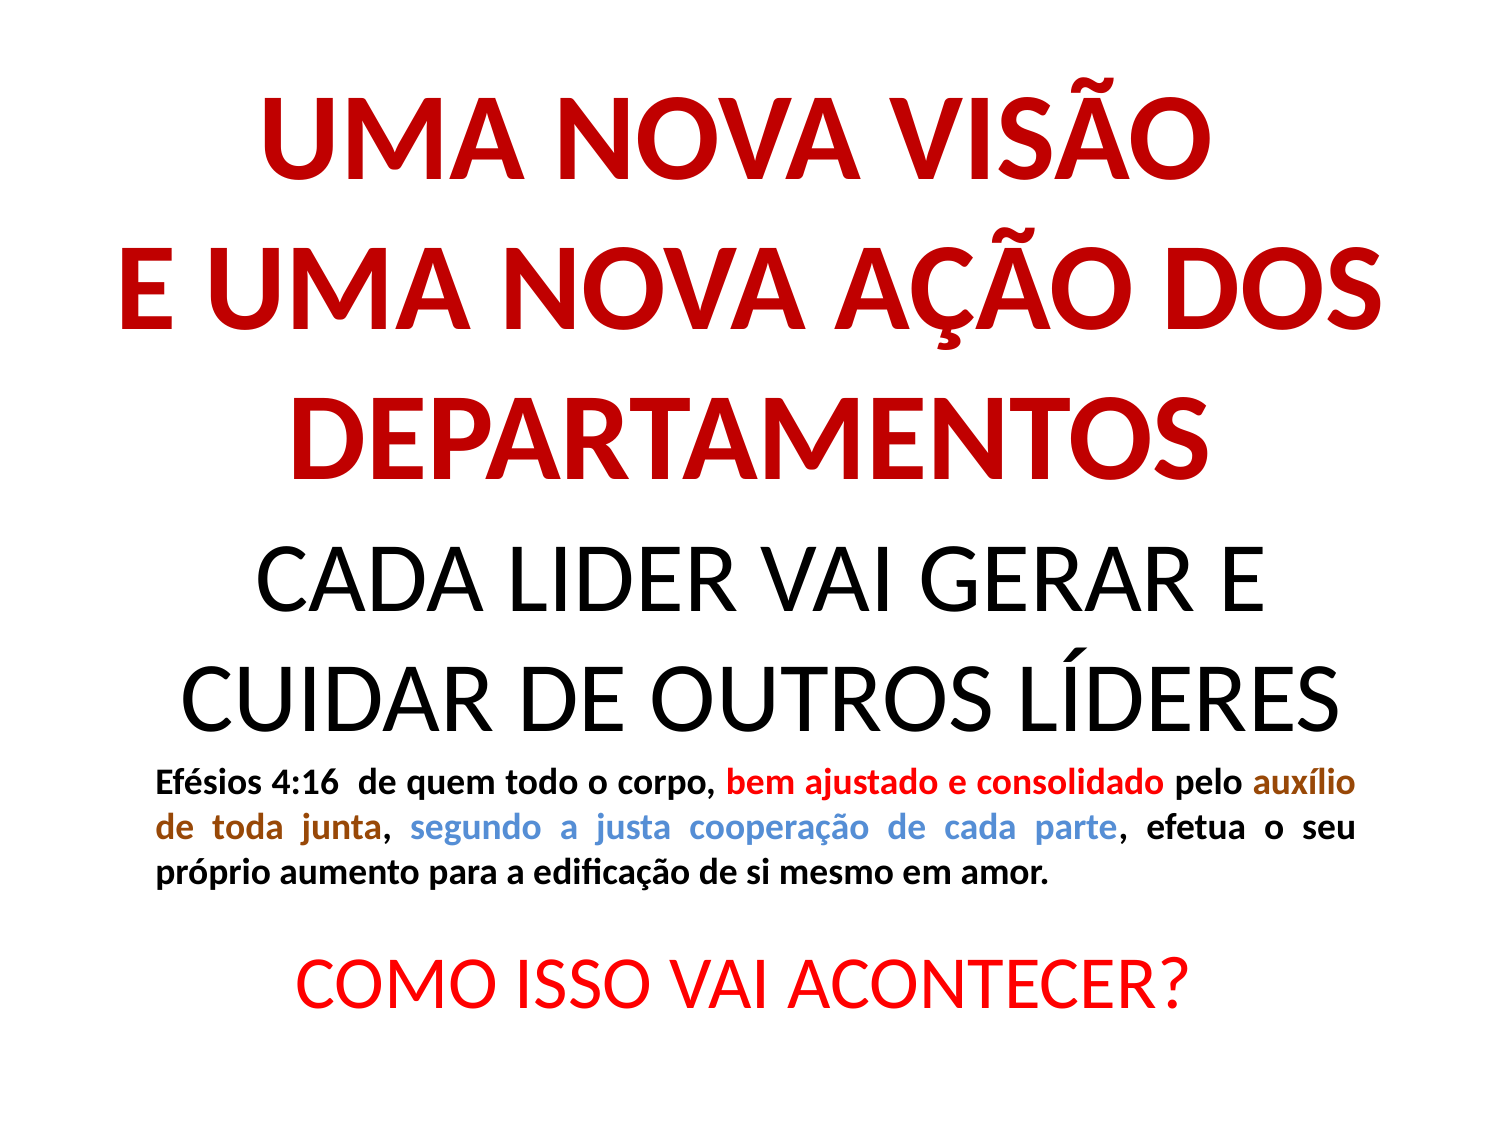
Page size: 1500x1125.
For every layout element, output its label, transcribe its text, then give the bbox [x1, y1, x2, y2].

text_box CADA LIDER VAI GERAR E CUIDAR DE OUTROS LÍDERES [117, 503, 1407, 759]
text_box COMO ISSO VAI ACONTECER? [234, 925, 1254, 1031]
text_box Efésios 4:16 de quem todo o corpo, bem ajustado e consolidado pelo auxílio de toda junta, segundo a justa cooperação de cada parte, efetua o seu próprio aumento para a edificação de si mesmo em amor. [140, 749, 1371, 990]
text_box UMA NOVA VISÃO E UMA NOVA AÇÃO DOS DEPARTAMENTOS [46, 46, 1454, 512]
